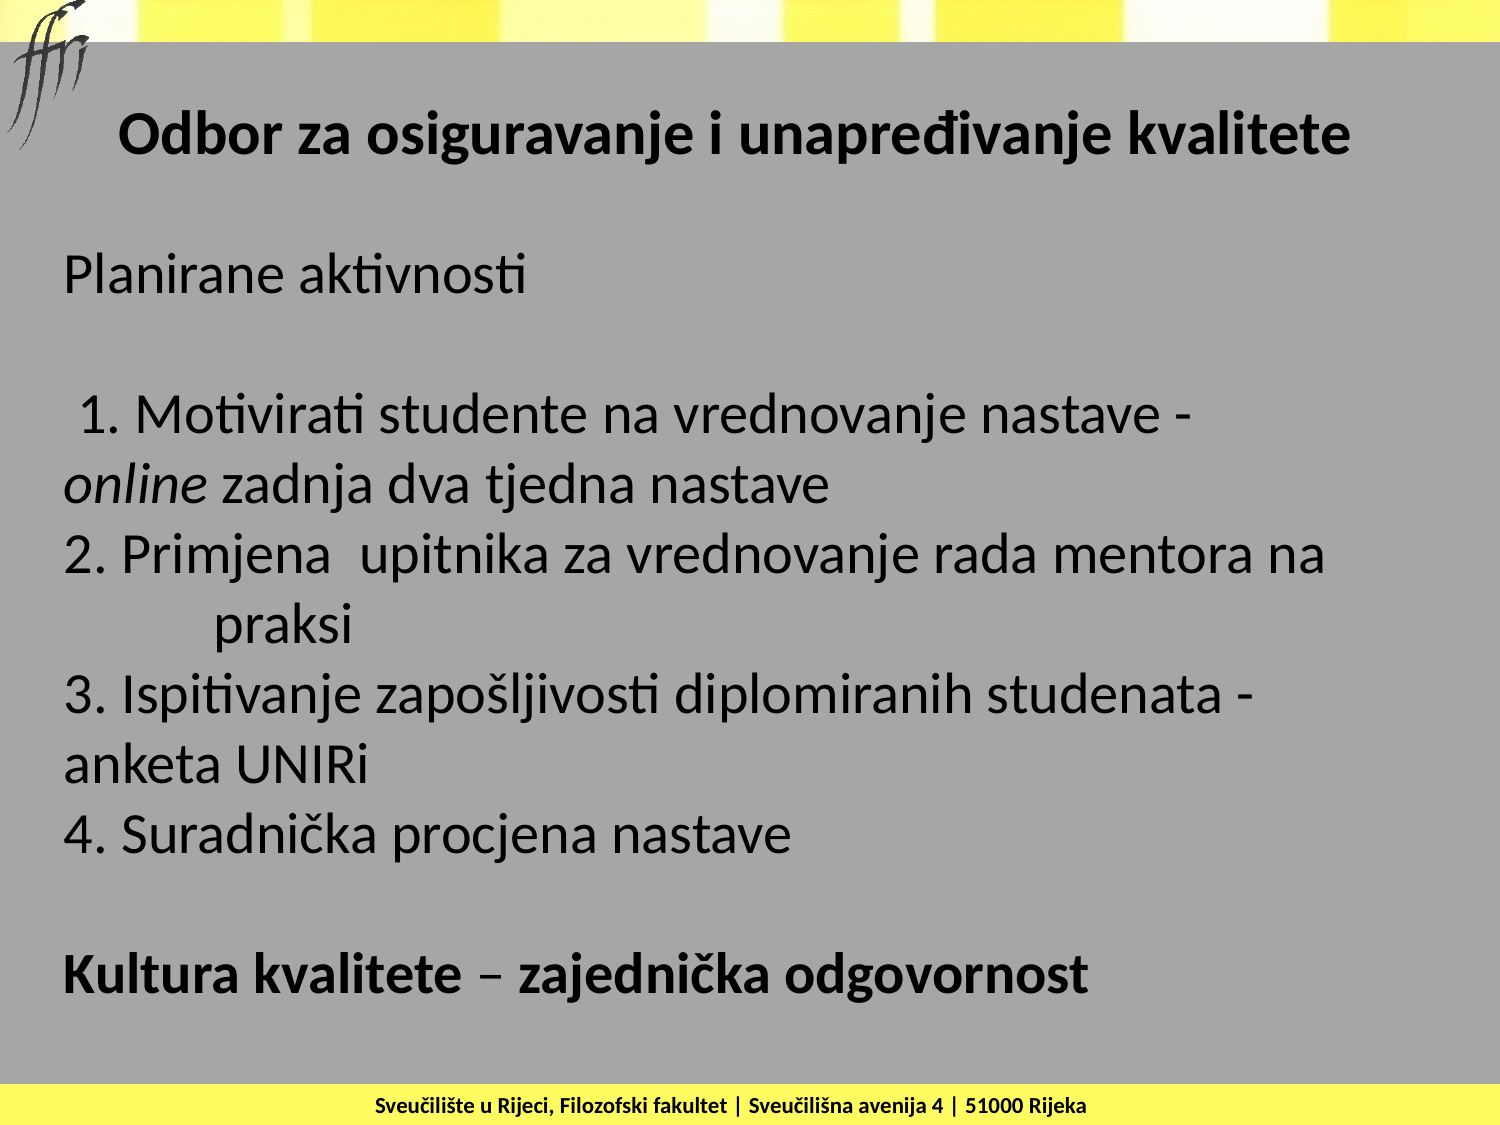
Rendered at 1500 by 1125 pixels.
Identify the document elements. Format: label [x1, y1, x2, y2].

text_box [0, 0, 1500, 1125]
